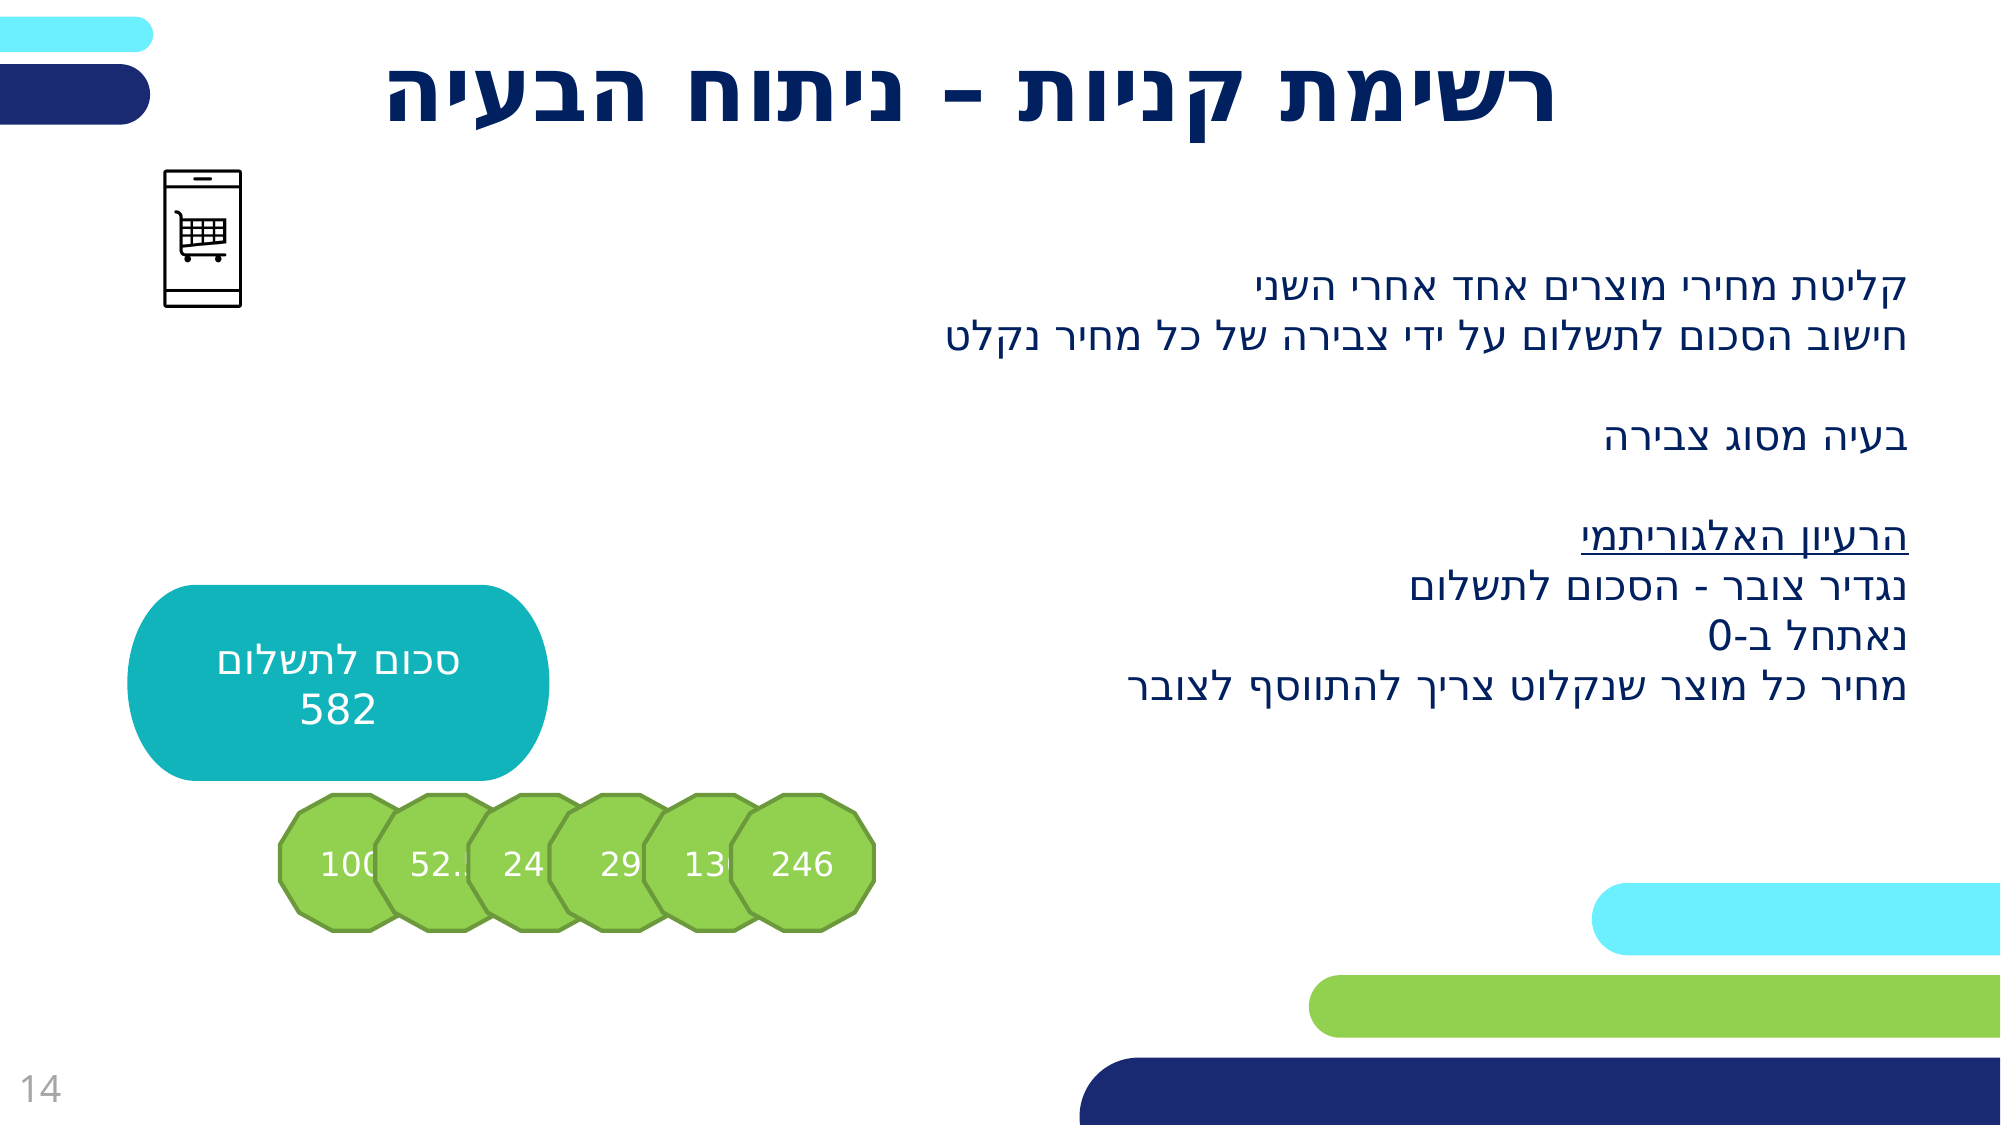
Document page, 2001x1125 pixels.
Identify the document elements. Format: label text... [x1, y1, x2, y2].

text_box 100 [277, 792, 399, 933]
picture [126, 163, 278, 315]
text_box קליטת מחירי מוצרים אחד אחרי השני חישוב הסכום לתשלום על ידי צבירה של כל מחיר נקלט בעיה מסוג צבירה הרעיון האלגוריתמי נגדיר צובר - הסכום לתשלום נאתחל ב-0 מחיר כל מוצר שנקלוט צריך להתווסף לצובר [641, 251, 1924, 817]
text_box סכום לתשלום 582 [125, 582, 552, 783]
text_box 246 [728, 792, 876, 933]
text_box 29 [547, 792, 668, 933]
text_box 52.5 [373, 792, 493, 933]
text_box 130 [641, 792, 759, 933]
title רשימת קניות – ניתוח הבעיה [168, 25, 1776, 144]
text_box 24.5 [466, 792, 580, 933]
